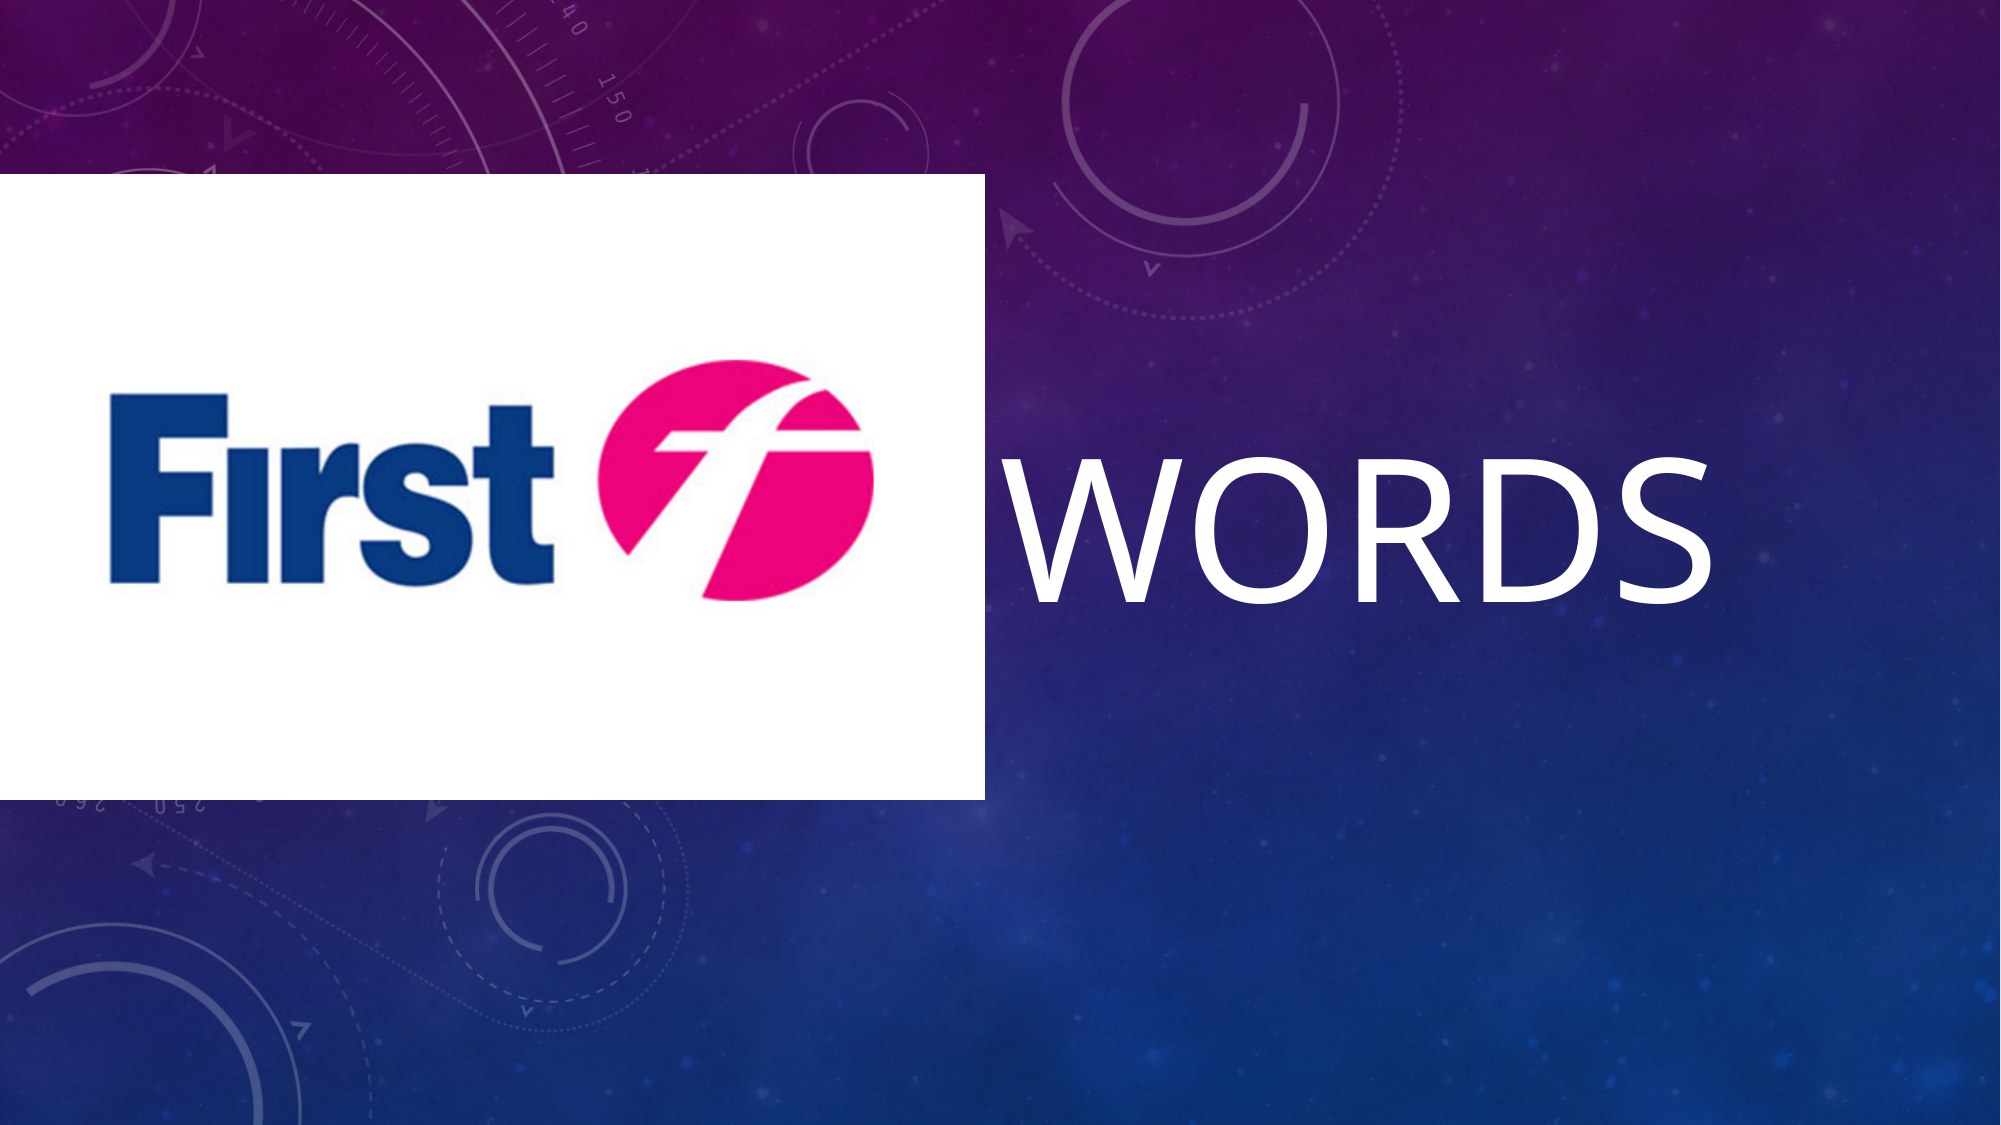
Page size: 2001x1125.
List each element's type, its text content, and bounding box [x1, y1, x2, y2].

title words [990, 322, 1735, 650]
picture [0, 0, 2001, 1125]
